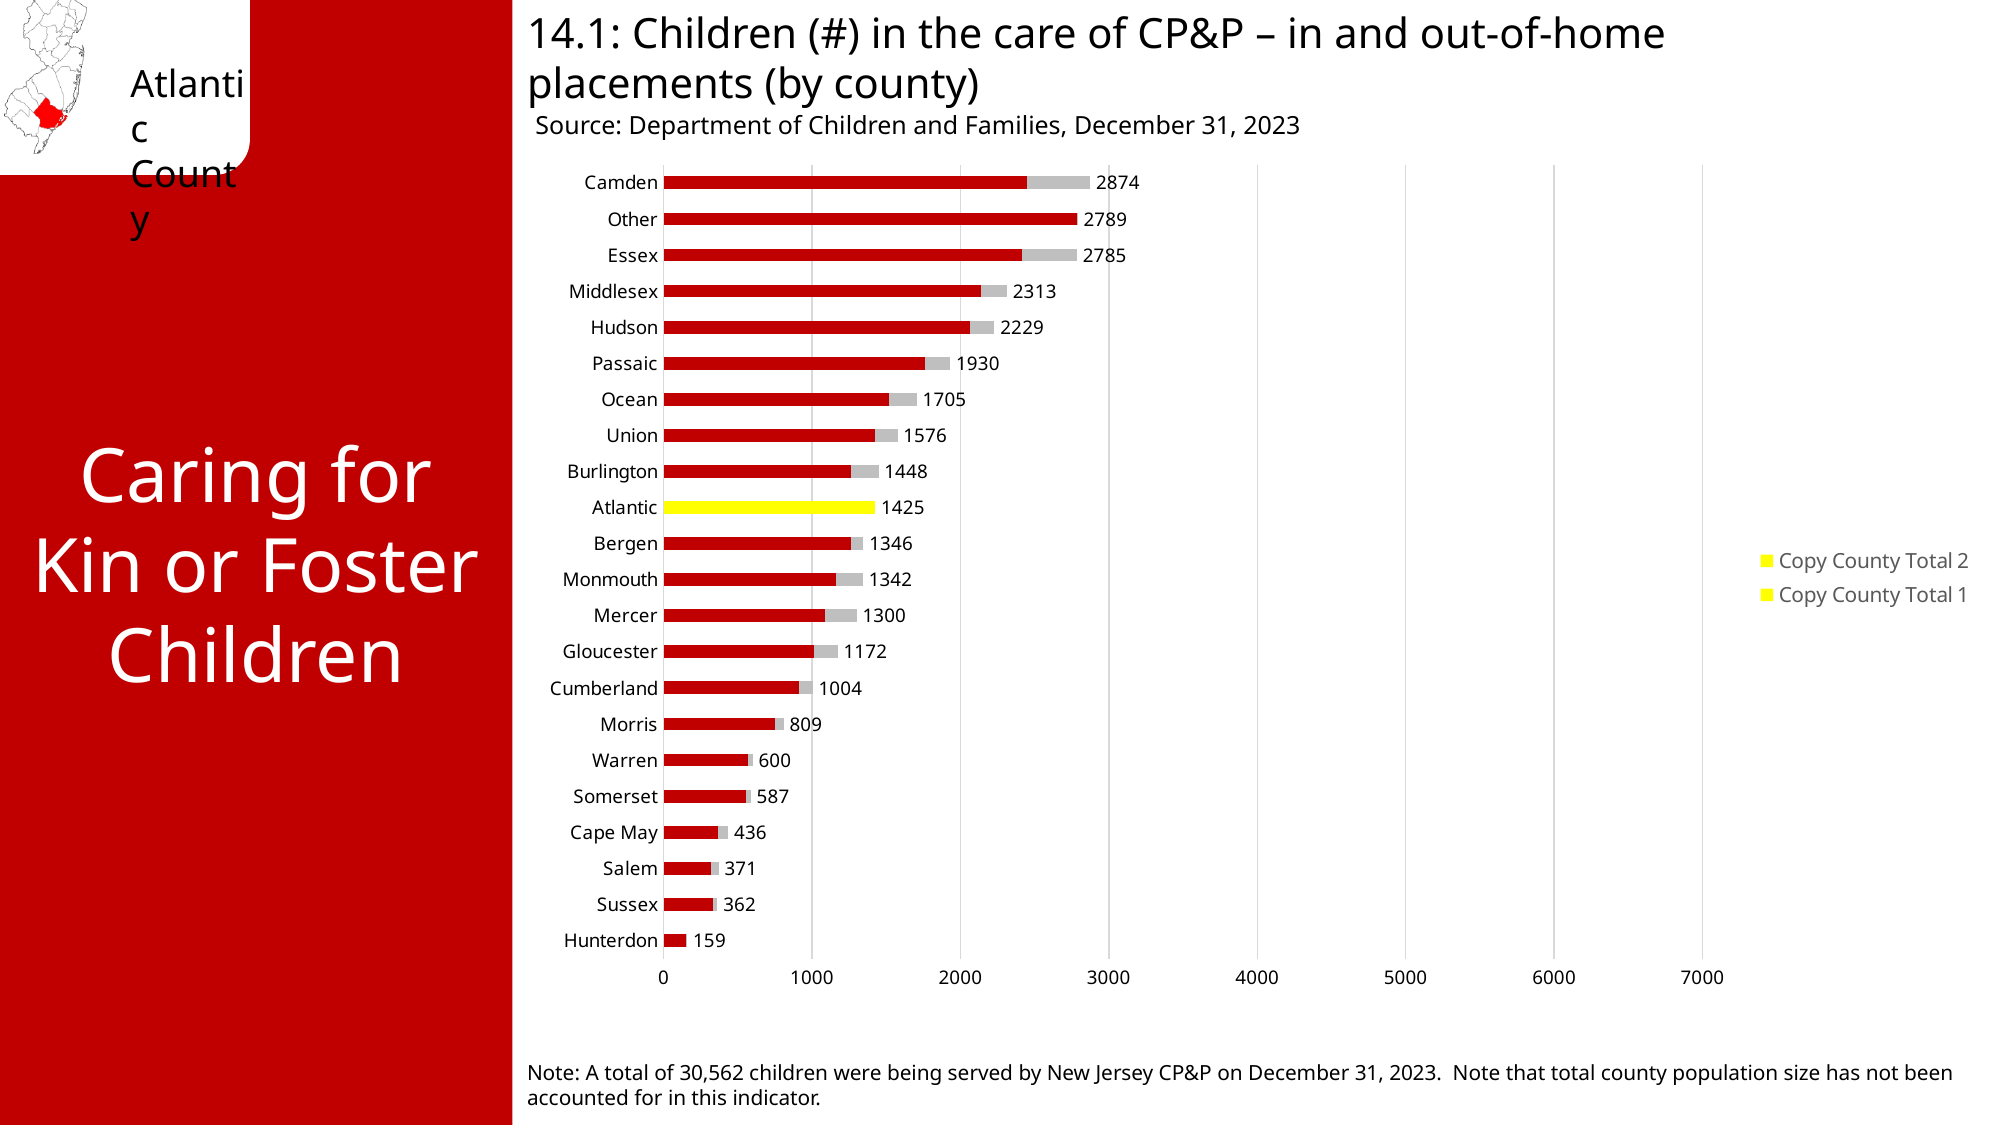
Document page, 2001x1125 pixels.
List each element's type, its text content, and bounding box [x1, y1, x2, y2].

picture [4, 0, 87, 154]
text_box 14.1: Children (#) in the care of CP&P – in and out-of-home placements (by county) [512, 0, 1863, 114]
text_box Source: Department of Children and Families, December 31, 2023 [520, 102, 1578, 147]
text_box Note: A total of 30,562 children were being served by New Jersey CP&P on December 31, 2023. Note that total county population size has not been accounted for in this indicator. [512, 1043, 2000, 1125]
text_box Caring for Kin or Foster Children [0, 419, 513, 705]
chart [520, 147, 1988, 1009]
